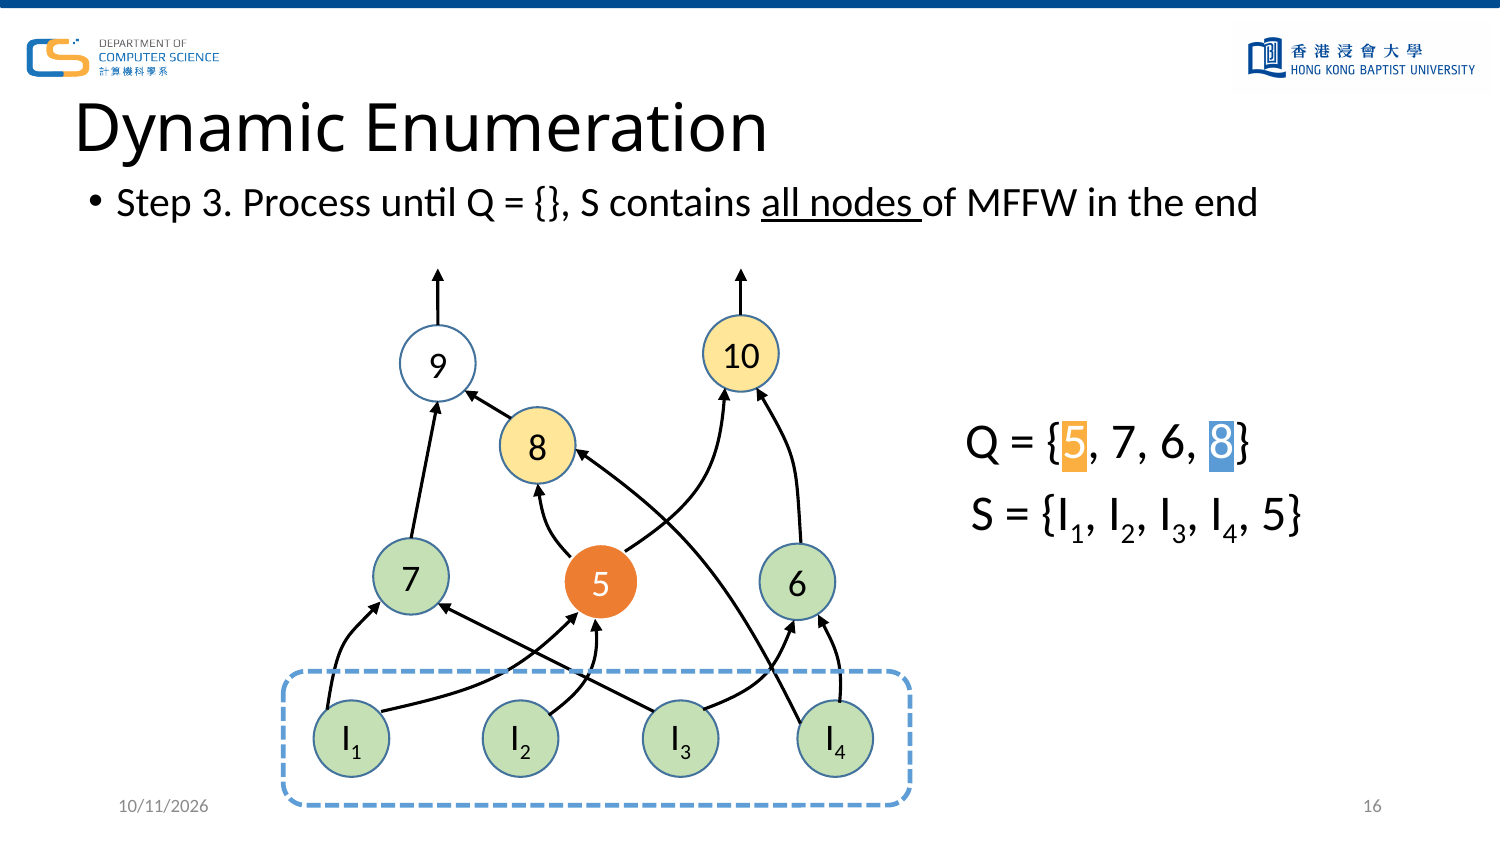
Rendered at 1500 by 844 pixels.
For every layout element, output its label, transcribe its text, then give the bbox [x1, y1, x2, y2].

title Dynamic Enumeration [58, 95, 950, 164]
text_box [411, 401, 438, 539]
text_box 8 [498, 406, 577, 485]
text_box 9 [398, 324, 477, 403]
text_box [756, 387, 802, 543]
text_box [437, 603, 654, 712]
text_box [624, 387, 731, 552]
text_box 6 [758, 542, 837, 622]
slide_number 16 [1059, 782, 1397, 827]
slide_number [103, 782, 441, 827]
text_box 10 [702, 314, 780, 393]
picture [1232, 21, 1491, 94]
text_box 5 [561, 542, 641, 603]
text_box [817, 614, 841, 671]
text_box [533, 483, 572, 558]
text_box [464, 390, 511, 419]
text_box [282, 670, 911, 806]
text_box [333, 601, 381, 671]
text_box 7 [372, 537, 450, 616]
text_box [648, 522, 763, 662]
list Step 3. Process until Q = {}, S contains all nodes of MFFW in the end [73, 172, 1364, 241]
text_box Q = {5, 7, 6, 8} [950, 401, 1364, 477]
text_box S = {I1, I2, I3, I4, 5} [956, 473, 1380, 557]
text_box [743, 619, 796, 670]
text_box [575, 448, 652, 527]
picture [24, 21, 221, 94]
